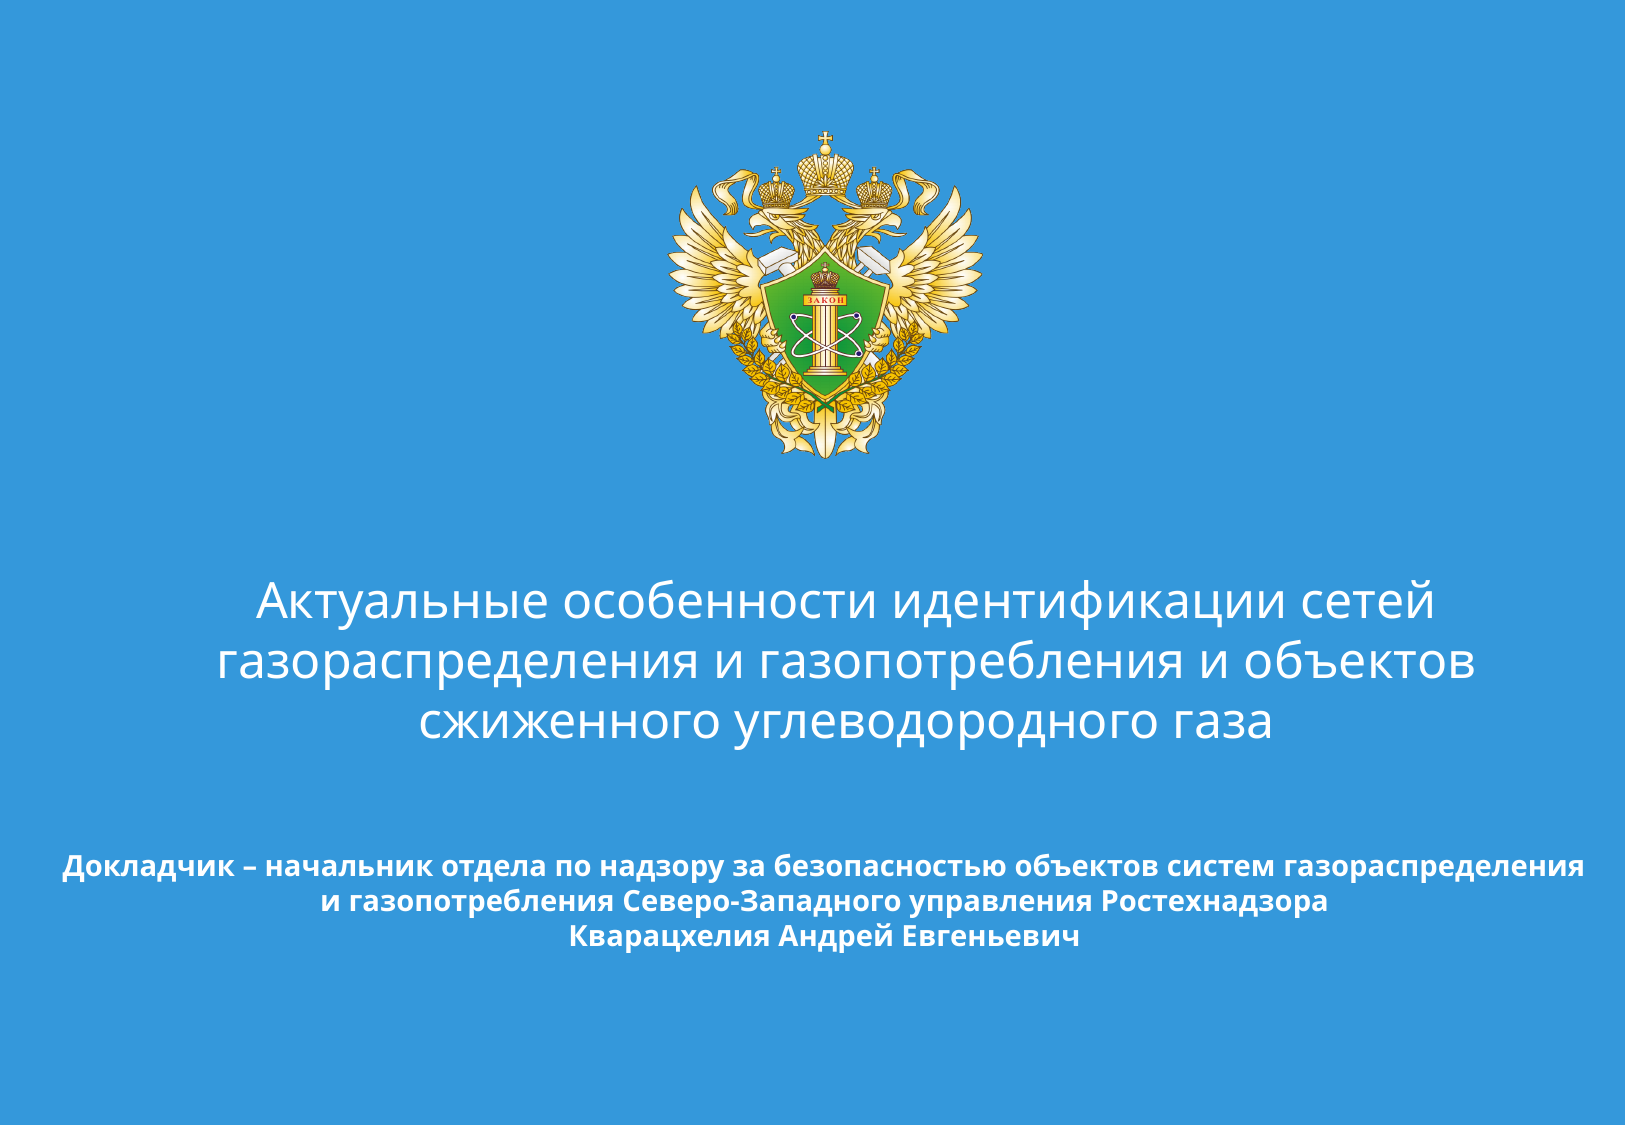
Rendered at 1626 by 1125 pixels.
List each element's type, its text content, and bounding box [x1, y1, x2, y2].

text_box Докладчик – начальник отдела по надзору за безопасностью объектов систем газораспределения и газопотребления Северо-Западного управления Ростехнадзора Кварацхелия Андрей Евгеньевич [48, 839, 1602, 960]
picture [666, 131, 983, 460]
title Актуальные особенности идентификации сетей газораспределения и газопотребления и объектов сжиженного углеводородного газа [68, 535, 1625, 782]
